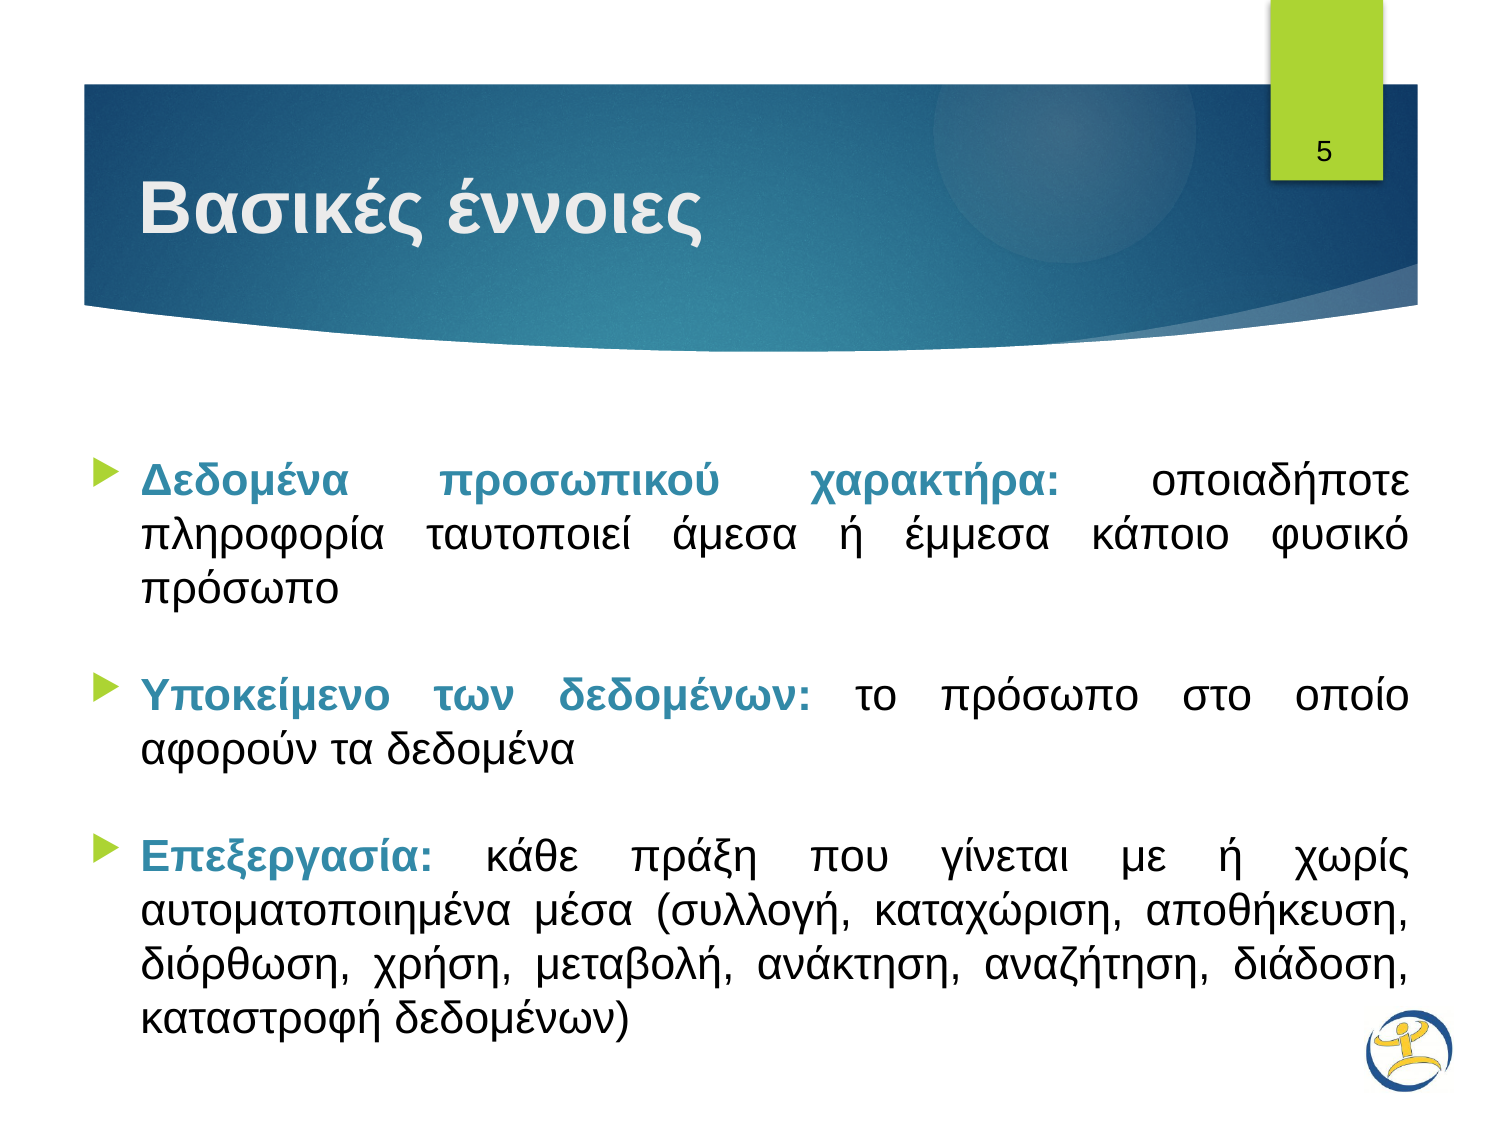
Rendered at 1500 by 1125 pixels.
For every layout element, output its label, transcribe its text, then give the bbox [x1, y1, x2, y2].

picture [1364, 1006, 1454, 1096]
slide_number 5 [1259, 48, 1390, 175]
list Δεδομένα προσωπικού χαρακτήρα: οποιαδήποτε πληροφορία ταυτοποιεί άμεσα ή έμμεσα κάποιο φυσικό πρόσωπο Υποκείμενο των δεδομένων: το πρόσωπο στο οποίο αφορούν τα δεδομένα Επεξεργασία: κάθε πράξη που γίνεται με ή χωρίς αυτοματοποιημένα μέσα (συλλογή, καταχώριση, αποθήκευση, διόρθωση, χρήση, μεταβολή, ανάκτηση, αναζήτηση, διάδοση, καταστροφή δεδομένων) [75, 408, 1425, 1125]
title Βασικές έννοιες [123, 90, 1474, 318]
